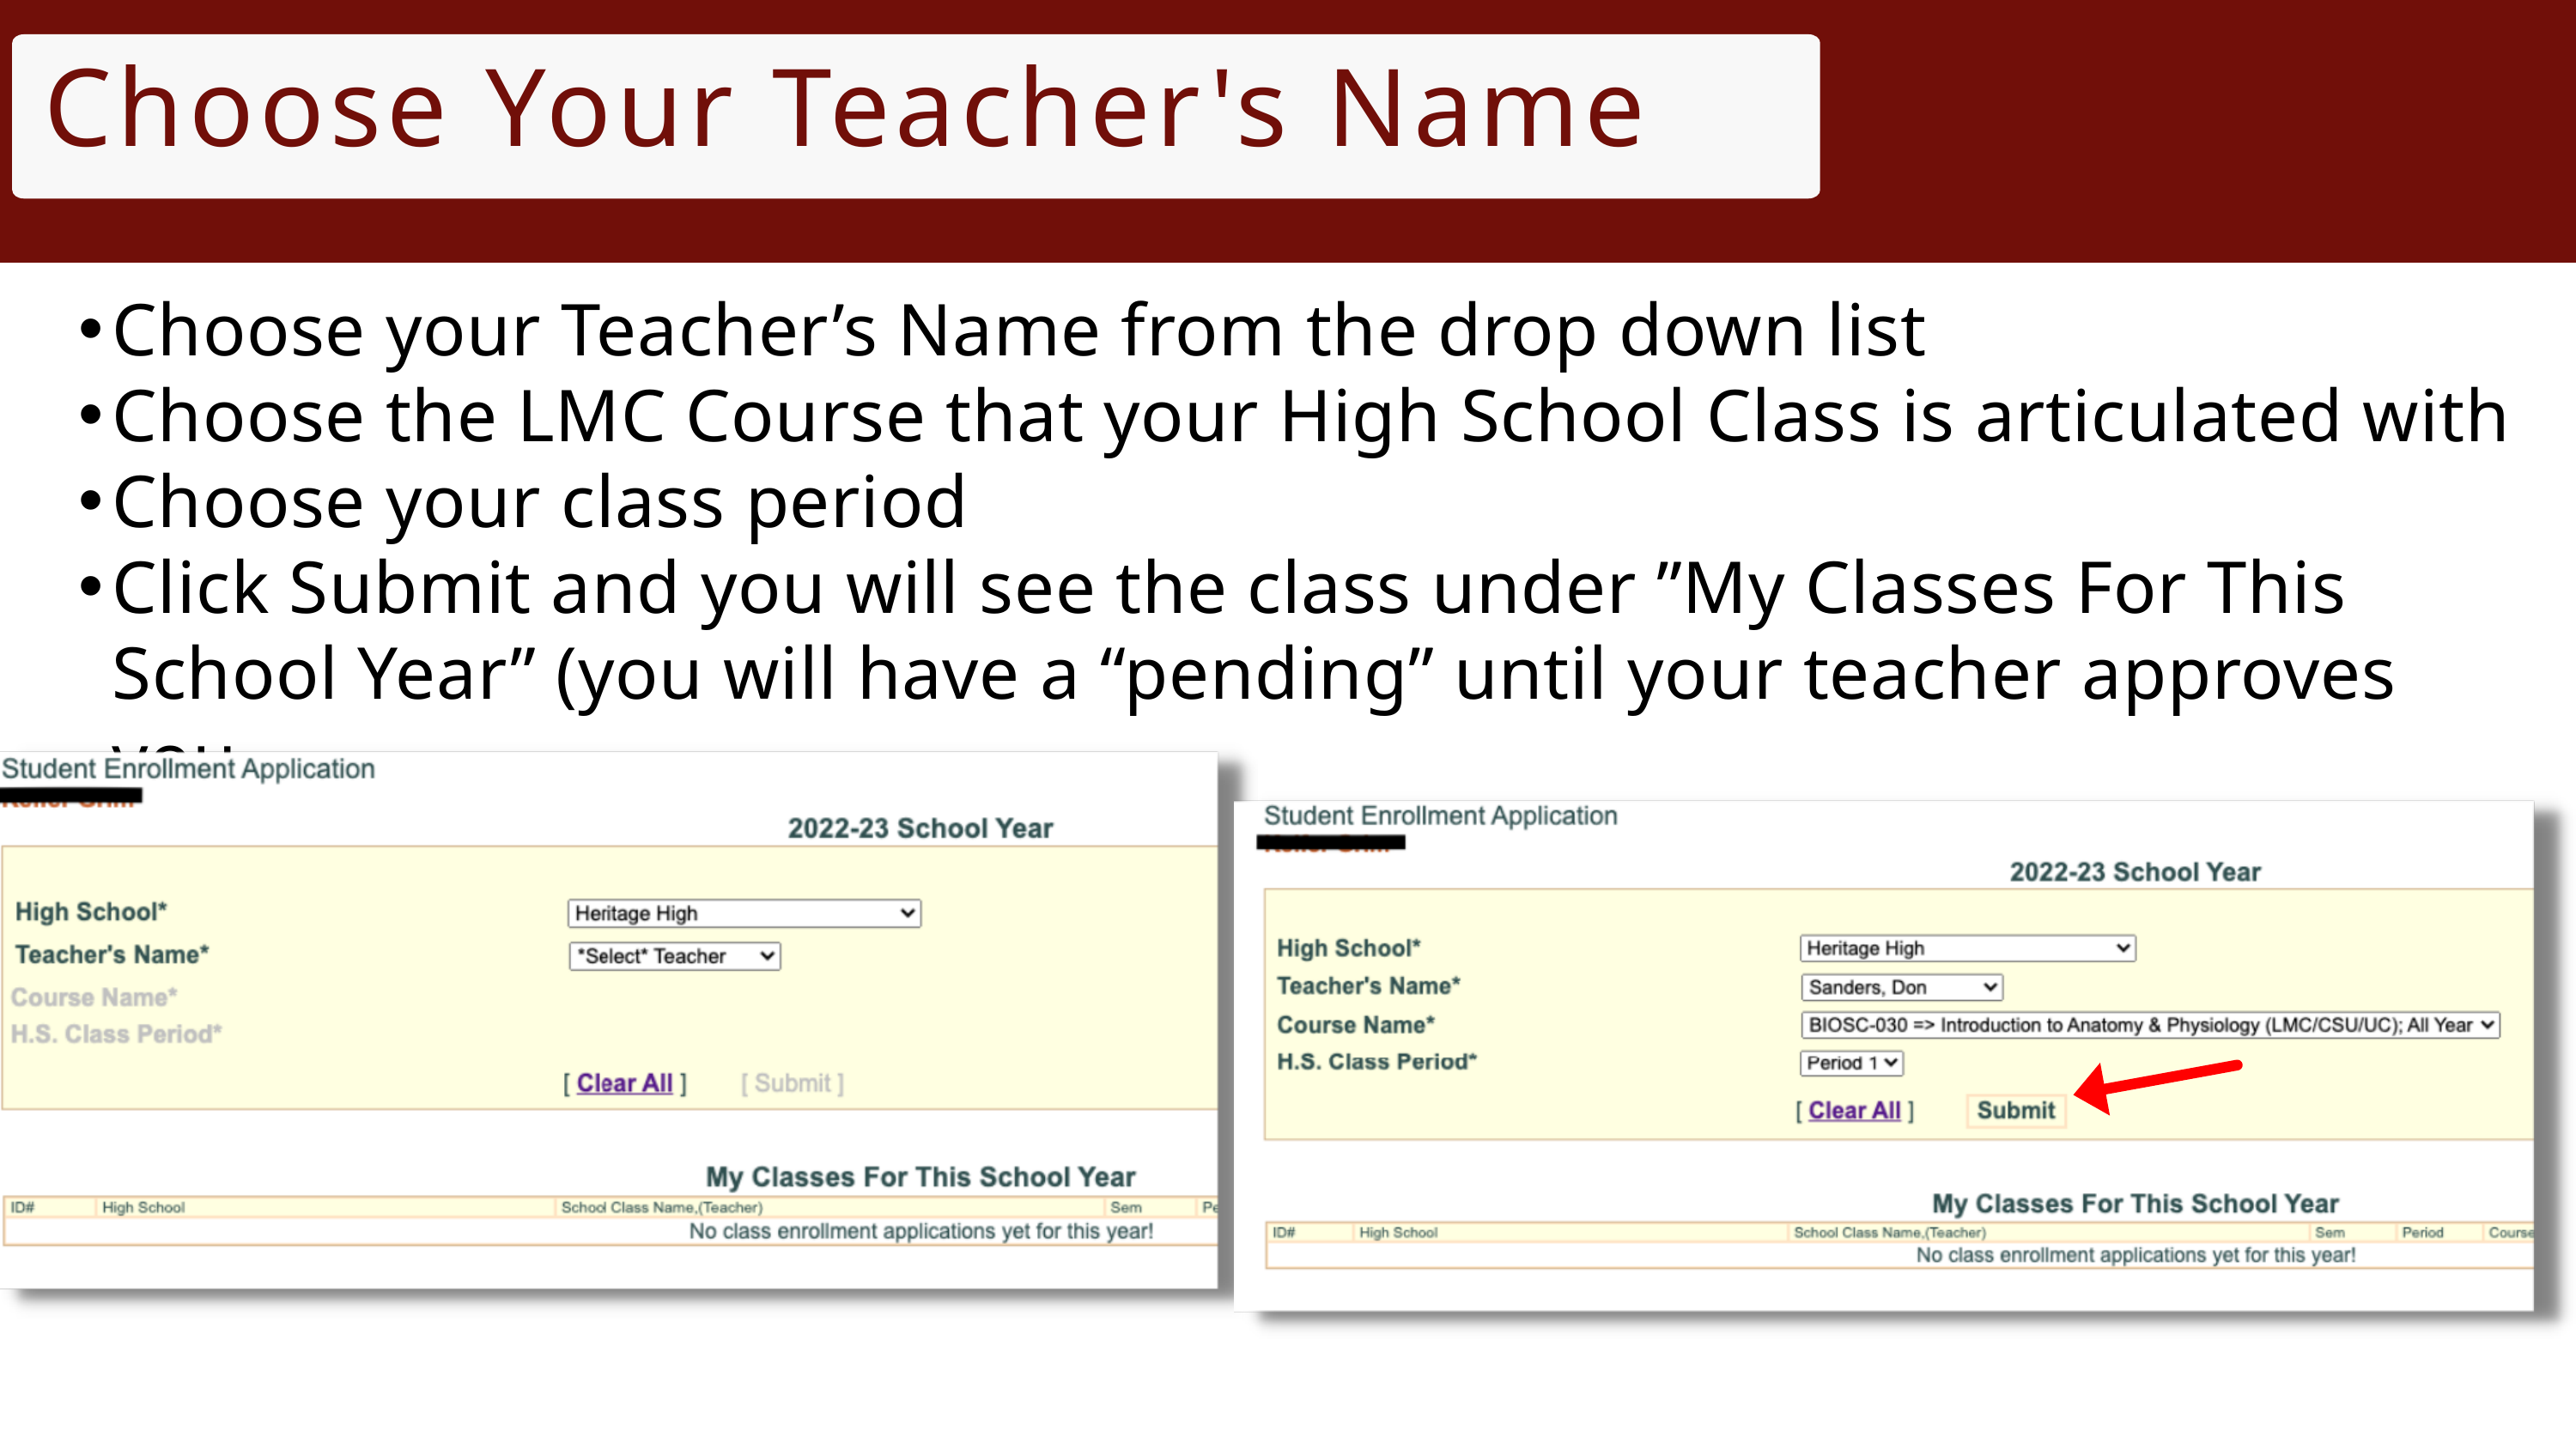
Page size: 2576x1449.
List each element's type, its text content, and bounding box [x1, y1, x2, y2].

text_box Choose your Teacher’s Name from the drop down list Choose the LMC Course that your High School Class is articulated with Choose your class period Click Submit and you will see the class under ”My Classes For This School Year” (you will have a “pending” until your teacher approves you [44, 284, 2526, 791]
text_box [0, 0, 2576, 264]
picture [0, 742, 2576, 1339]
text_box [11, 33, 1820, 199]
